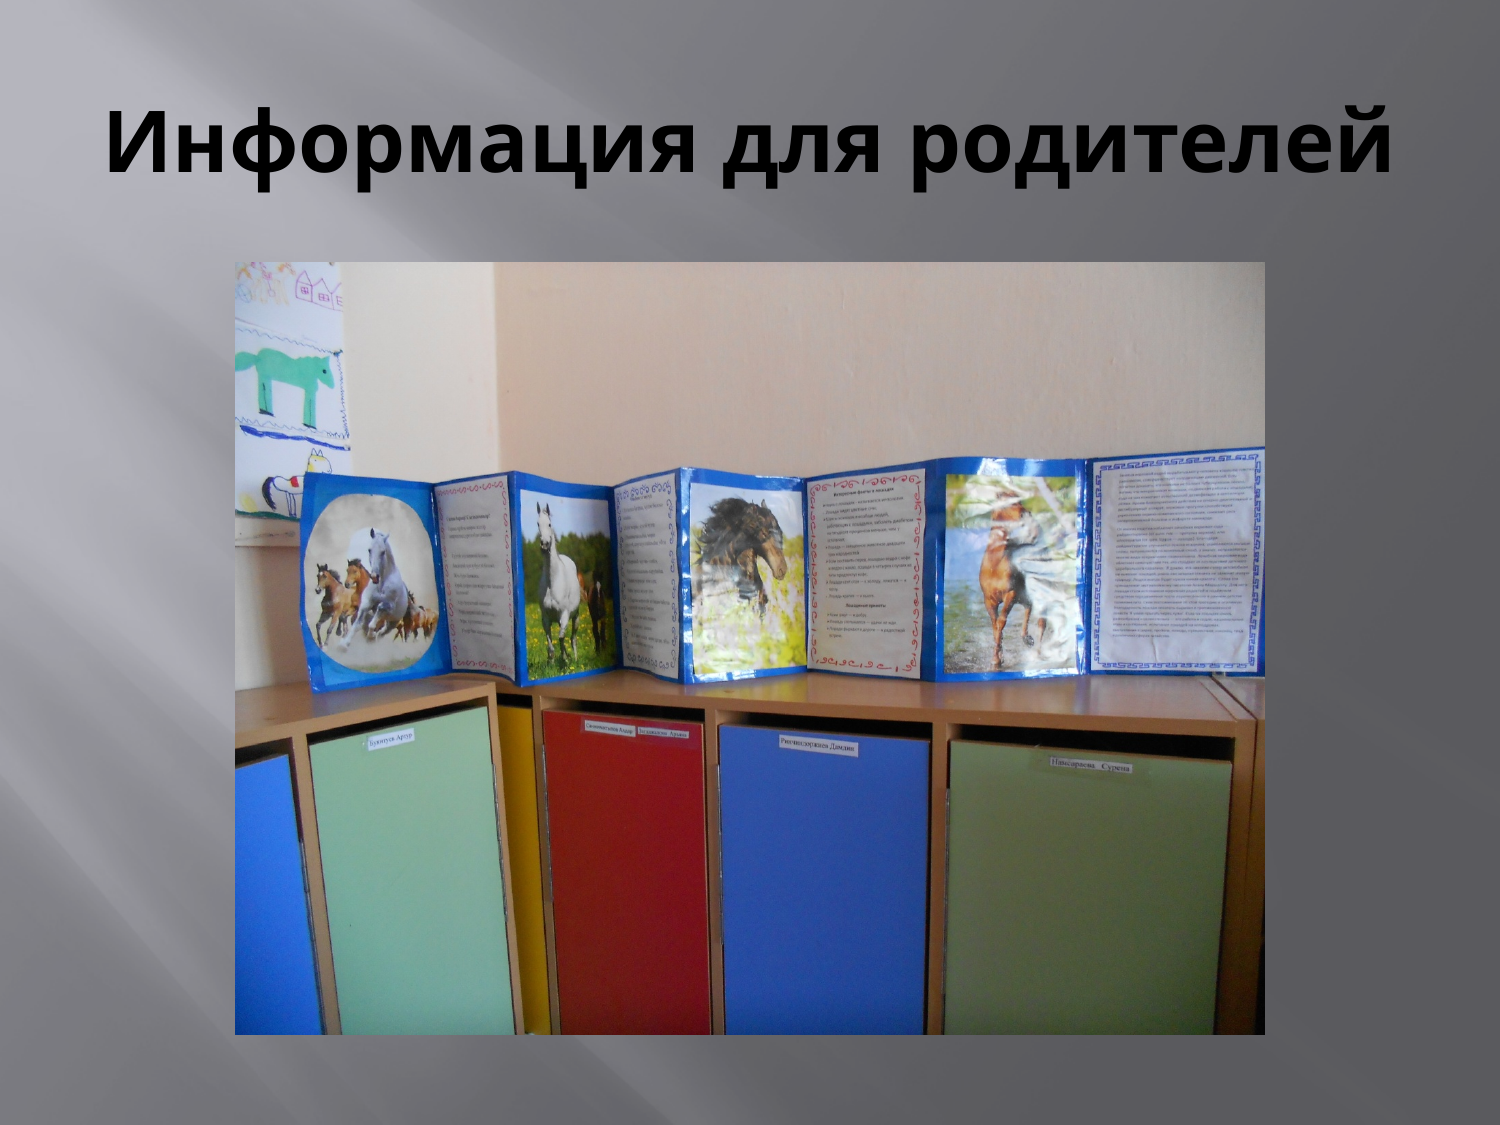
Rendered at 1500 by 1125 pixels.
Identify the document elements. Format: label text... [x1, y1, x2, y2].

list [234, 262, 1266, 1036]
title Информация для родителей [75, 45, 1425, 233]
